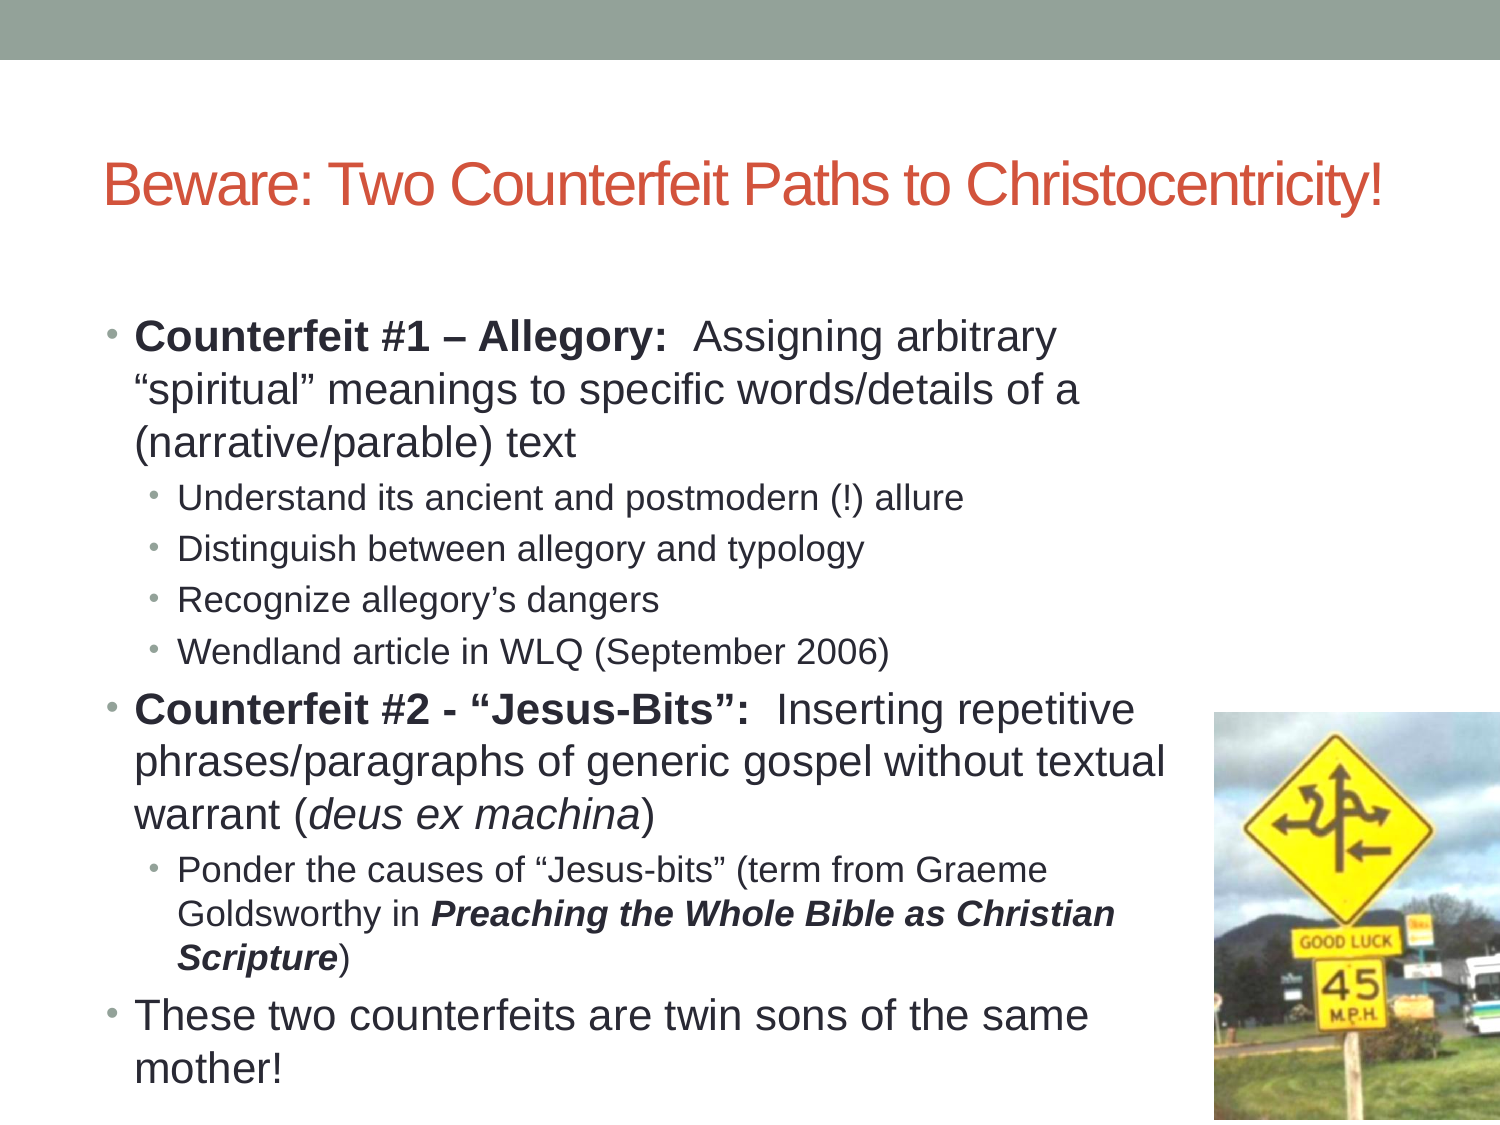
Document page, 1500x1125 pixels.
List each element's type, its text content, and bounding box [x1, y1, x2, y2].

list Counterfeit #1 – Allegory: Assigning arbitrary “spiritual” meanings to specific words/details of a (narrative/parable) text Understand its ancient and postmodern (!) allure Distinguish between allegory and typology Recognize allegory’s dangers Wendland article in WLQ (September 2006) Counterfeit #2 - “Jesus-Bits”: Inserting repetitive phrases/paragraphs of generic gospel without textual warrant (deus ex machina) Ponder the causes of “Jesus-bits” (term from Graeme Goldsworthy in Preaching the Whole Bible as Christian Scripture) These two counterfeits are twin sons of the same mother! [90, 299, 1214, 1100]
picture [1214, 712, 1500, 1120]
title Beware: Two Counterfeit Paths to Christocentricity! [87, 99, 1438, 263]
